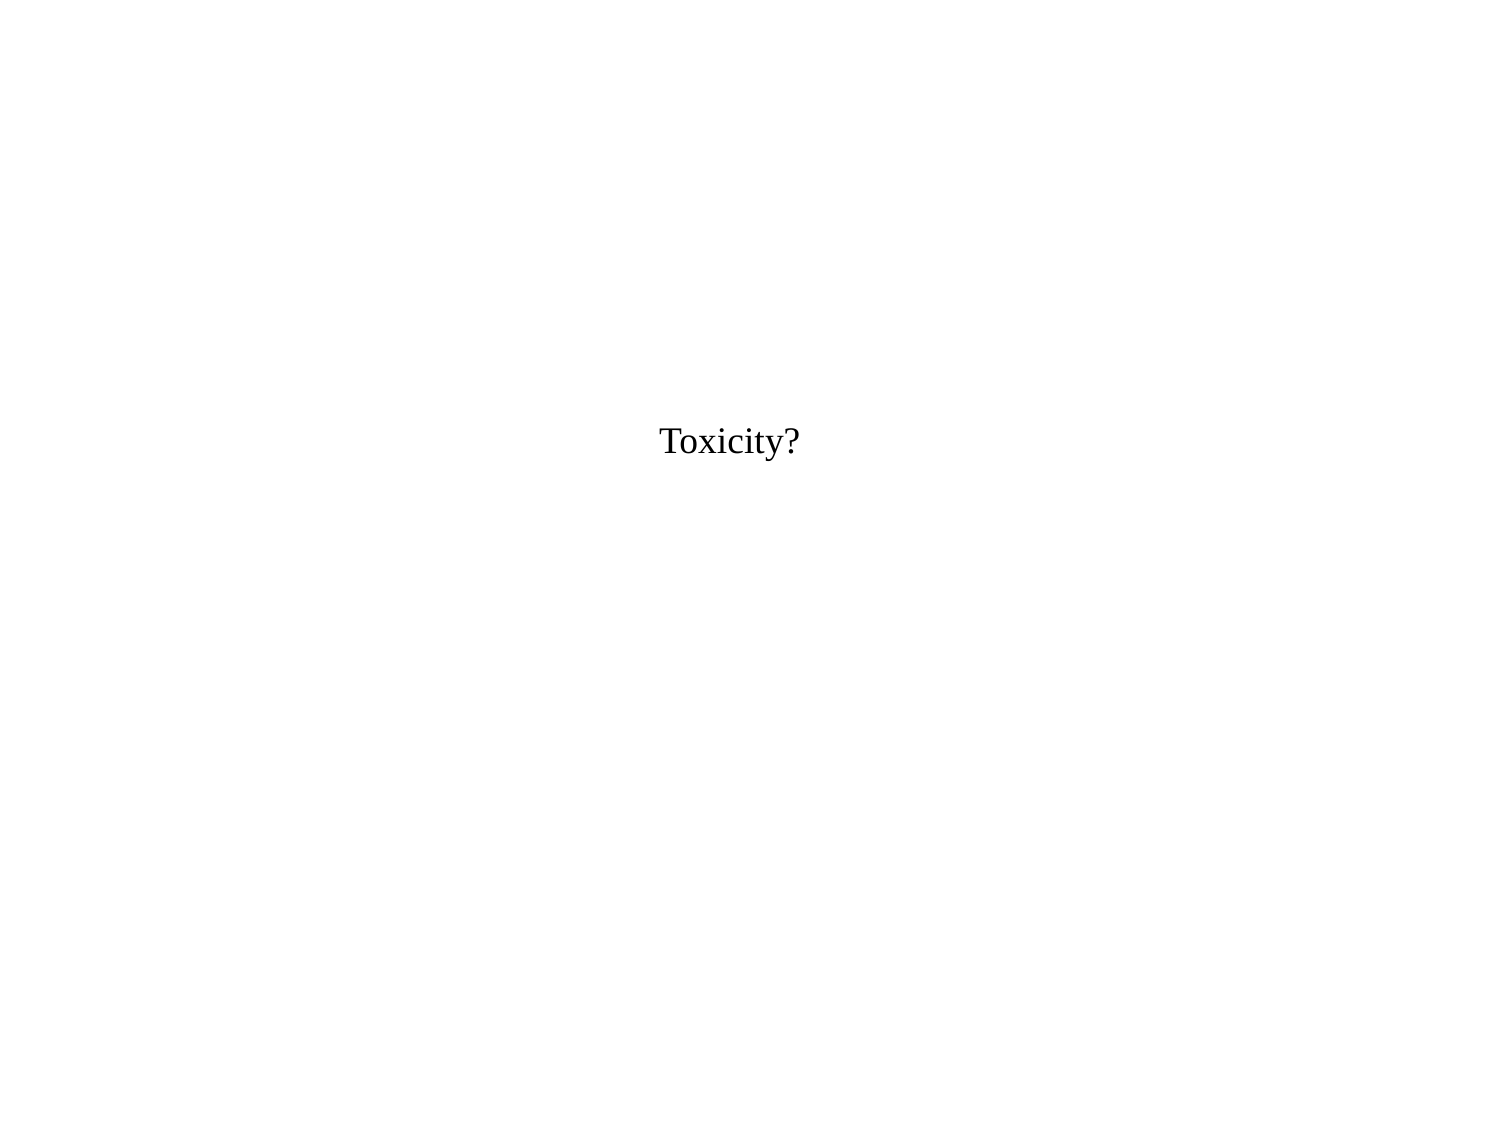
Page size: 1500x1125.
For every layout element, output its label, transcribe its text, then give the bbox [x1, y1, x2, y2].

text_box Toxicity? [644, 408, 816, 514]
